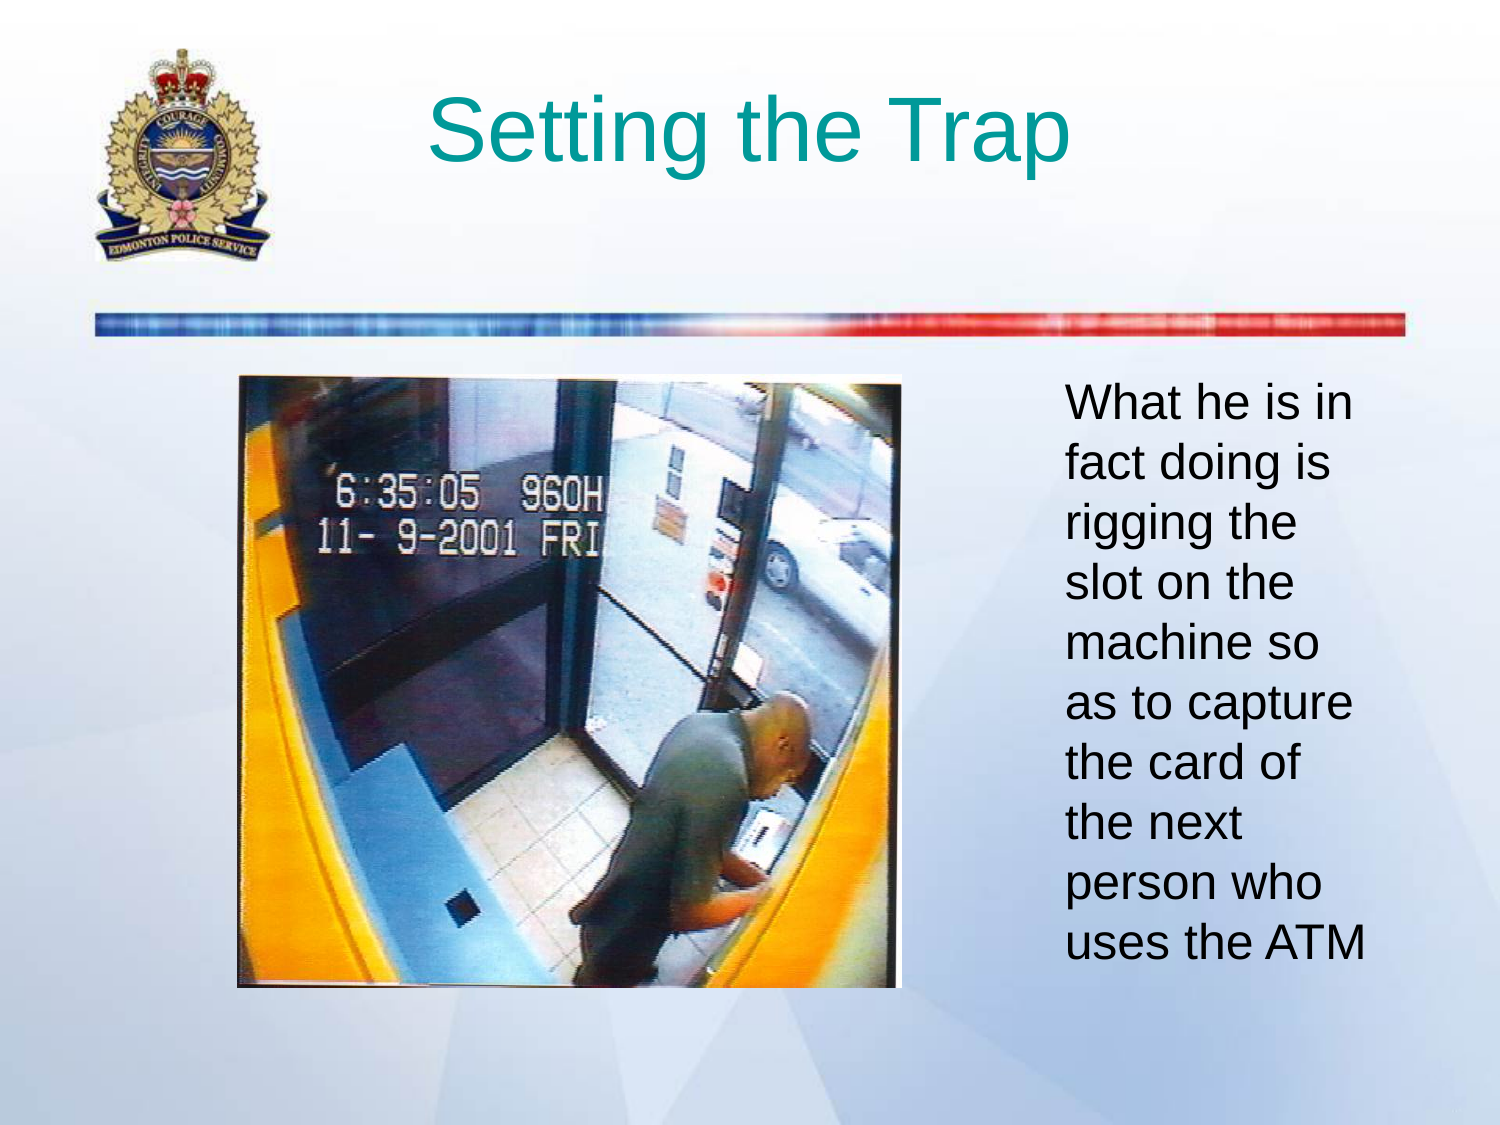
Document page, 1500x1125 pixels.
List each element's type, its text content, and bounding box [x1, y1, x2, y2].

picture [0, 0, 1500, 1125]
text_box What he is in fact doing is rigging the slot on the machine so as to capture the card of the next person who uses the ATM [1050, 362, 1388, 978]
title Setting the Trap [112, 62, 1388, 304]
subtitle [237, 374, 902, 988]
